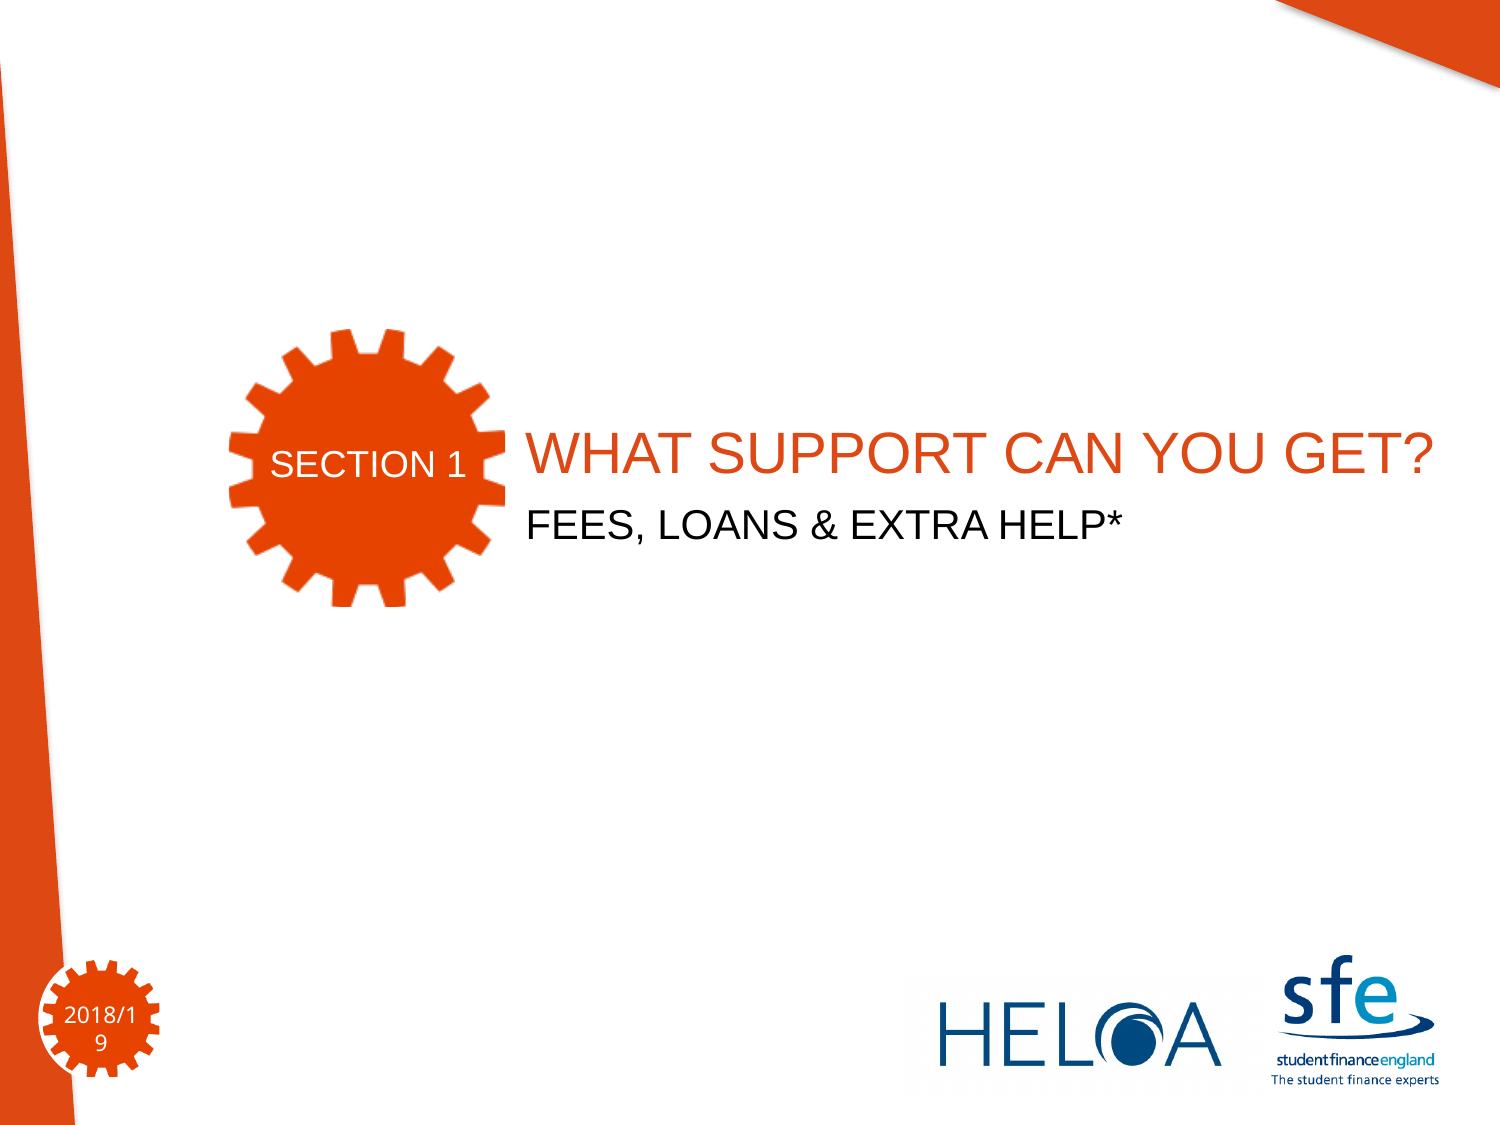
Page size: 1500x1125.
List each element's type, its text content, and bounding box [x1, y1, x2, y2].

text_box SECTION 1 [217, 432, 520, 492]
text_box WHAT SUPPORT CAN YOU GET? FEES, LOANS & EXTRA HELP* [525, 415, 1470, 611]
picture [898, 973, 1263, 1096]
picture [1271, 955, 1439, 1087]
